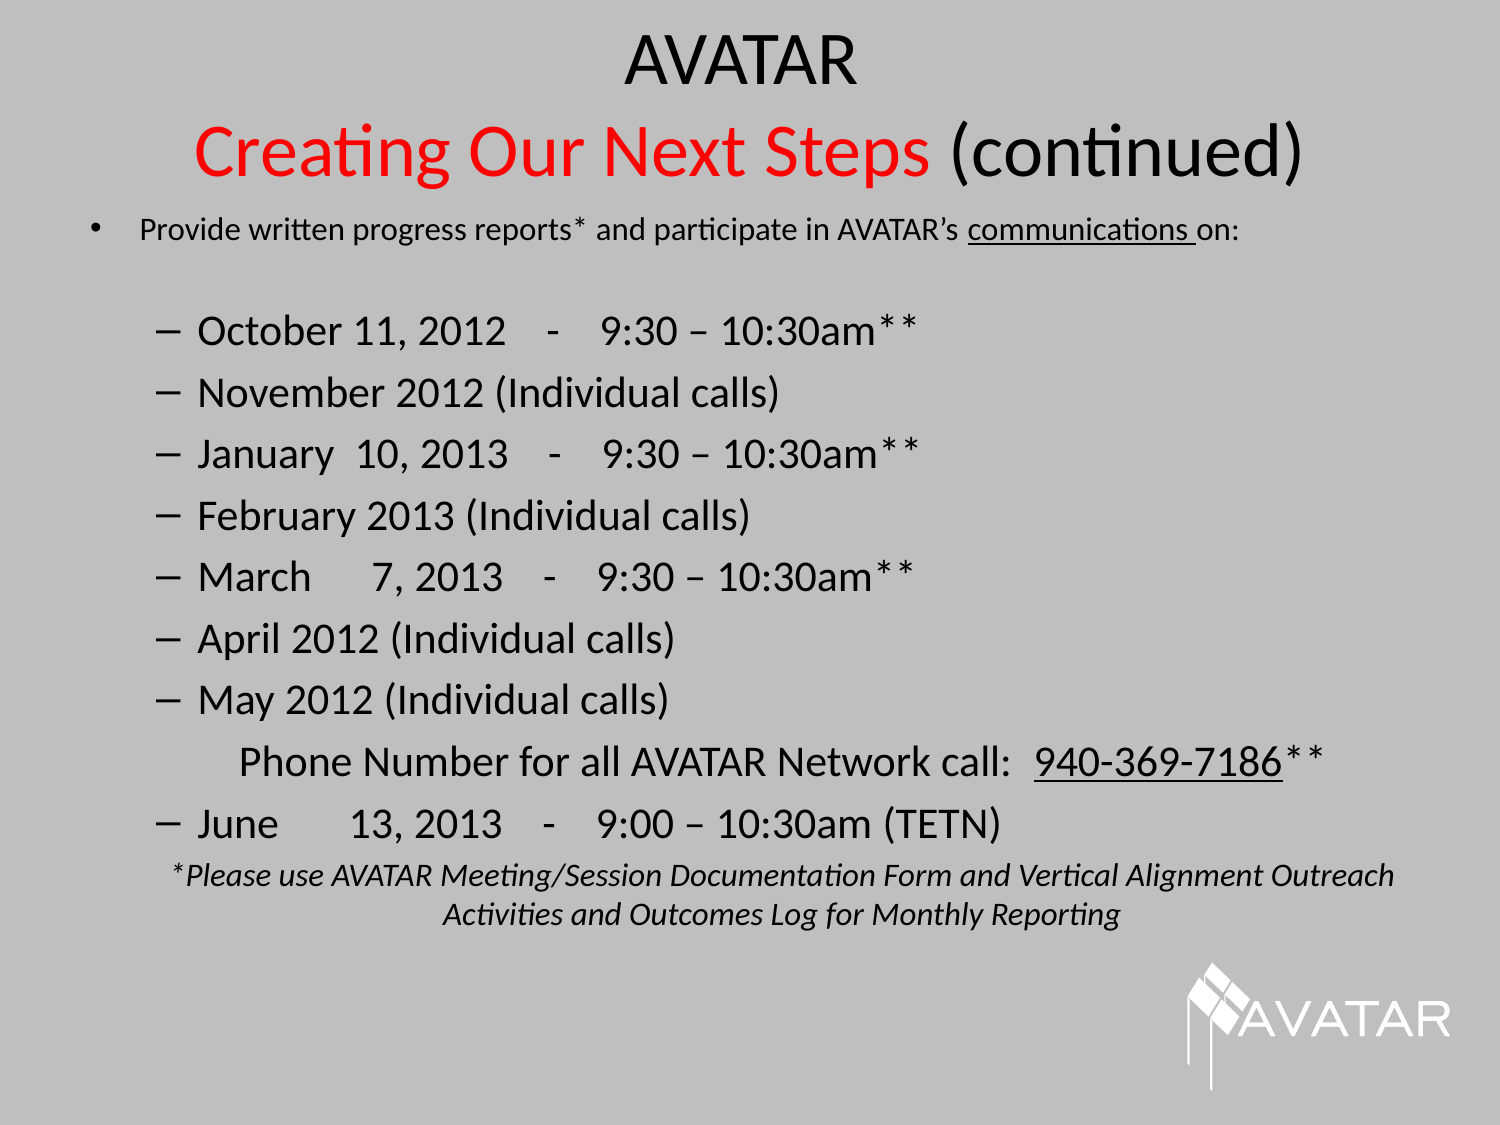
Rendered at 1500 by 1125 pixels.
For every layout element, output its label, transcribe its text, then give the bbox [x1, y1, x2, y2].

title AVATAR Creating Our Next Steps (continued) [75, 0, 1425, 200]
list Provide written progress reports* and participate in AVATAR’s communications on: October 11, 2012 - 9:30 – 10:30am** November 2012 (Individual calls) January 10, 2013 - 9:30 – 10:30am** February 2013 (Individual calls) March 7, 2013 - 9:30 – 10:30am** April 2012 (Individual calls) May 2012 (Individual calls) Phone Number for all AVATAR Network call: 940-369-7186** June 13, 2013 - 9:00 – 10:30am (TETN) *Please use AVATAR Meeting/Session Documentation Form and Vertical Alignment Outreach Activities and Outcomes Log for Monthly Reporting [75, 200, 1425, 963]
